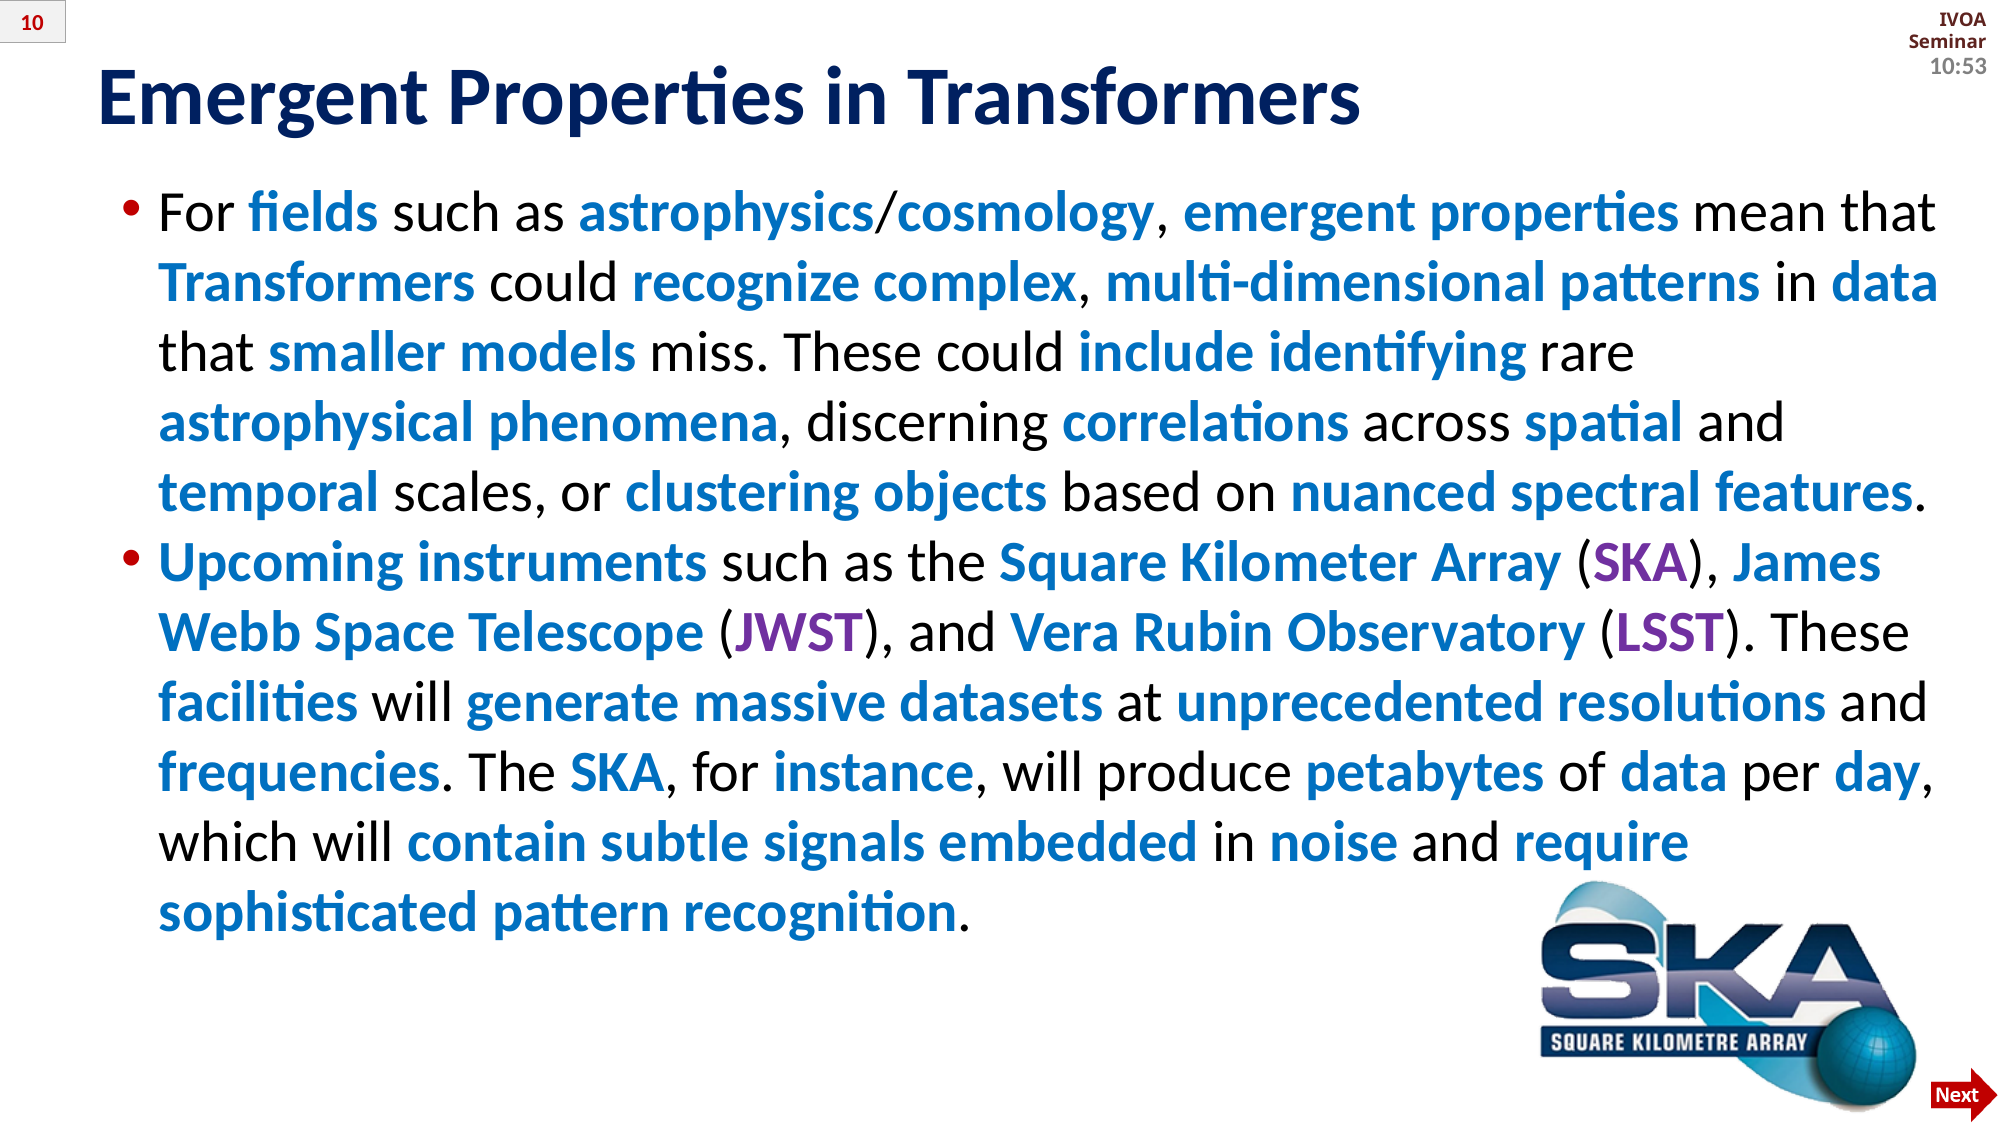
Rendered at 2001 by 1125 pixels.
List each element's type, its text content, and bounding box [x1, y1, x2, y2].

title Emergent Properties in Transformers [82, 37, 1808, 158]
list For fields such as astrophysics/cosmology, emergent properties mean that Transformers could recognize complex, multi-dimensional patterns in data that smaller models miss. These could include identifying rare astrophysical phenomena, discerning correlations across spatial and temporal scales, or clustering objects based on nuanced spectral features. Upcoming instruments such as the Square Kilometer Array (SKA), James Webb Space Telescope (JWST), and Vera Rubin Observatory (LSST). These facilities will generate massive datasets at unprecedented resolutions and frequencies. The SKA, for instance, will produce petabytes of data per day, which will contain subtle signals embedded in noise and require sophisticated pattern recognition. [106, 165, 1970, 977]
text_box IVOA Seminar [1793, 0, 2000, 61]
text_box 10 [0, 0, 66, 43]
picture [1307, 719, 2000, 1125]
text_box 08:26 [1852, 61, 2000, 103]
